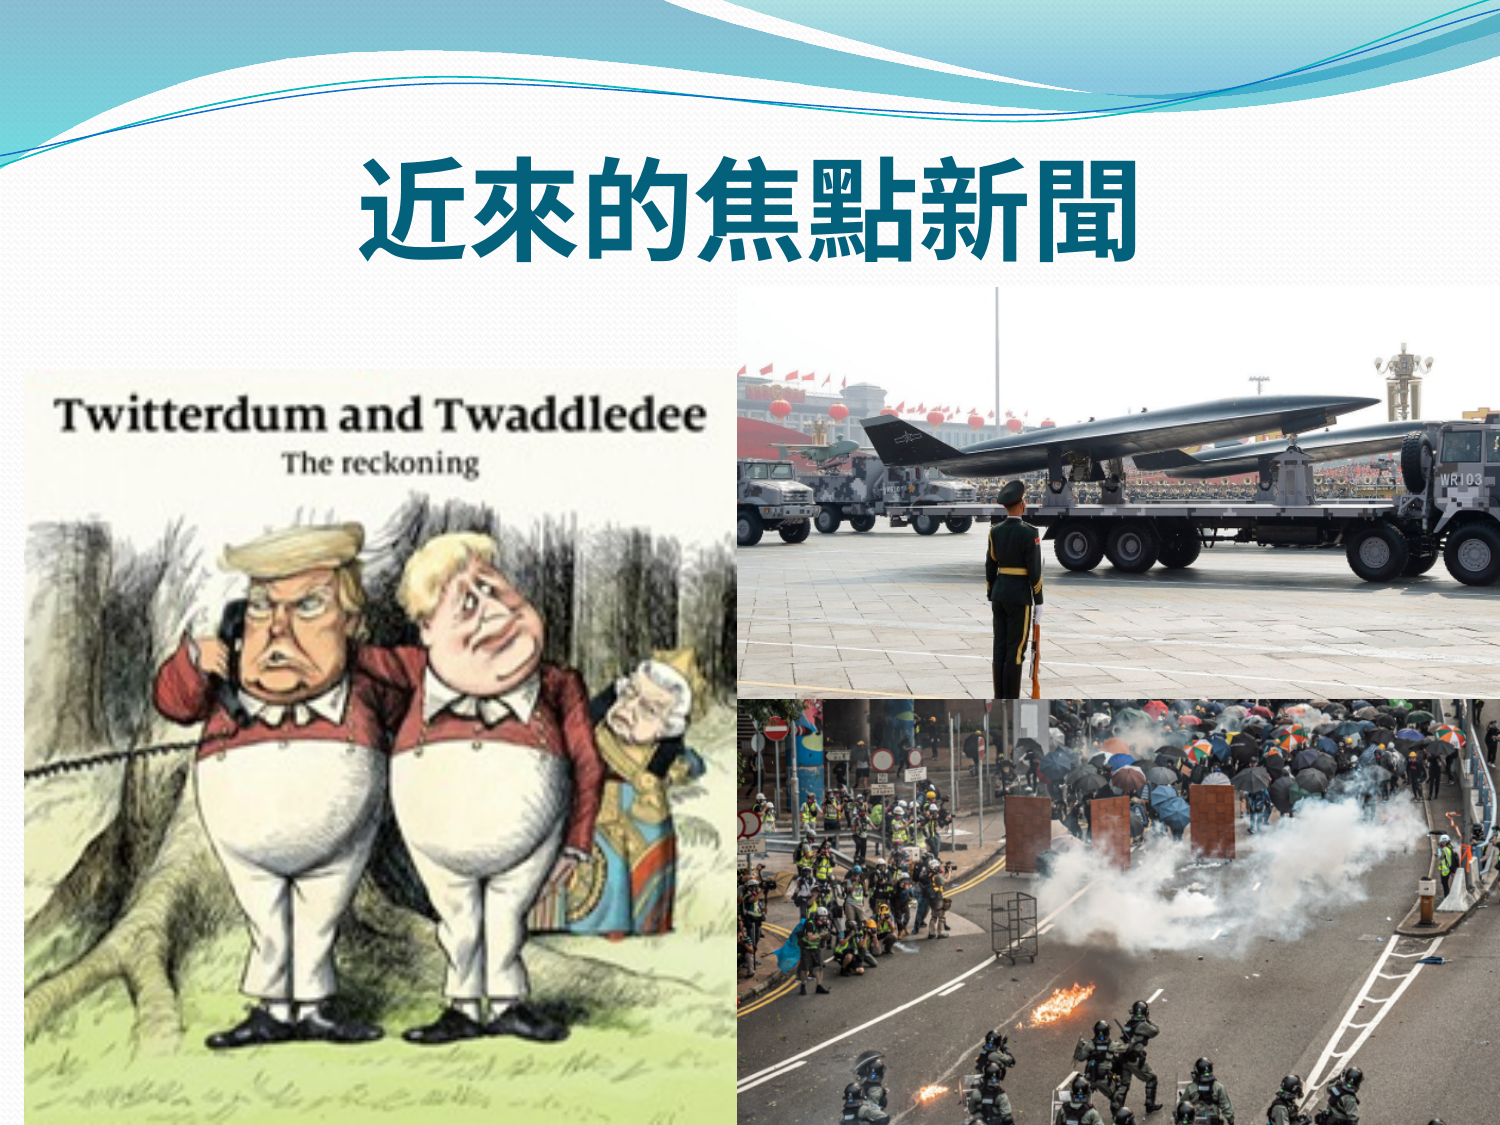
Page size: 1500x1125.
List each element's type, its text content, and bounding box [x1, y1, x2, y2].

picture [737, 287, 1500, 1125]
picture [24, 369, 732, 1125]
title 近來的焦點新聞 [112, 125, 1388, 275]
